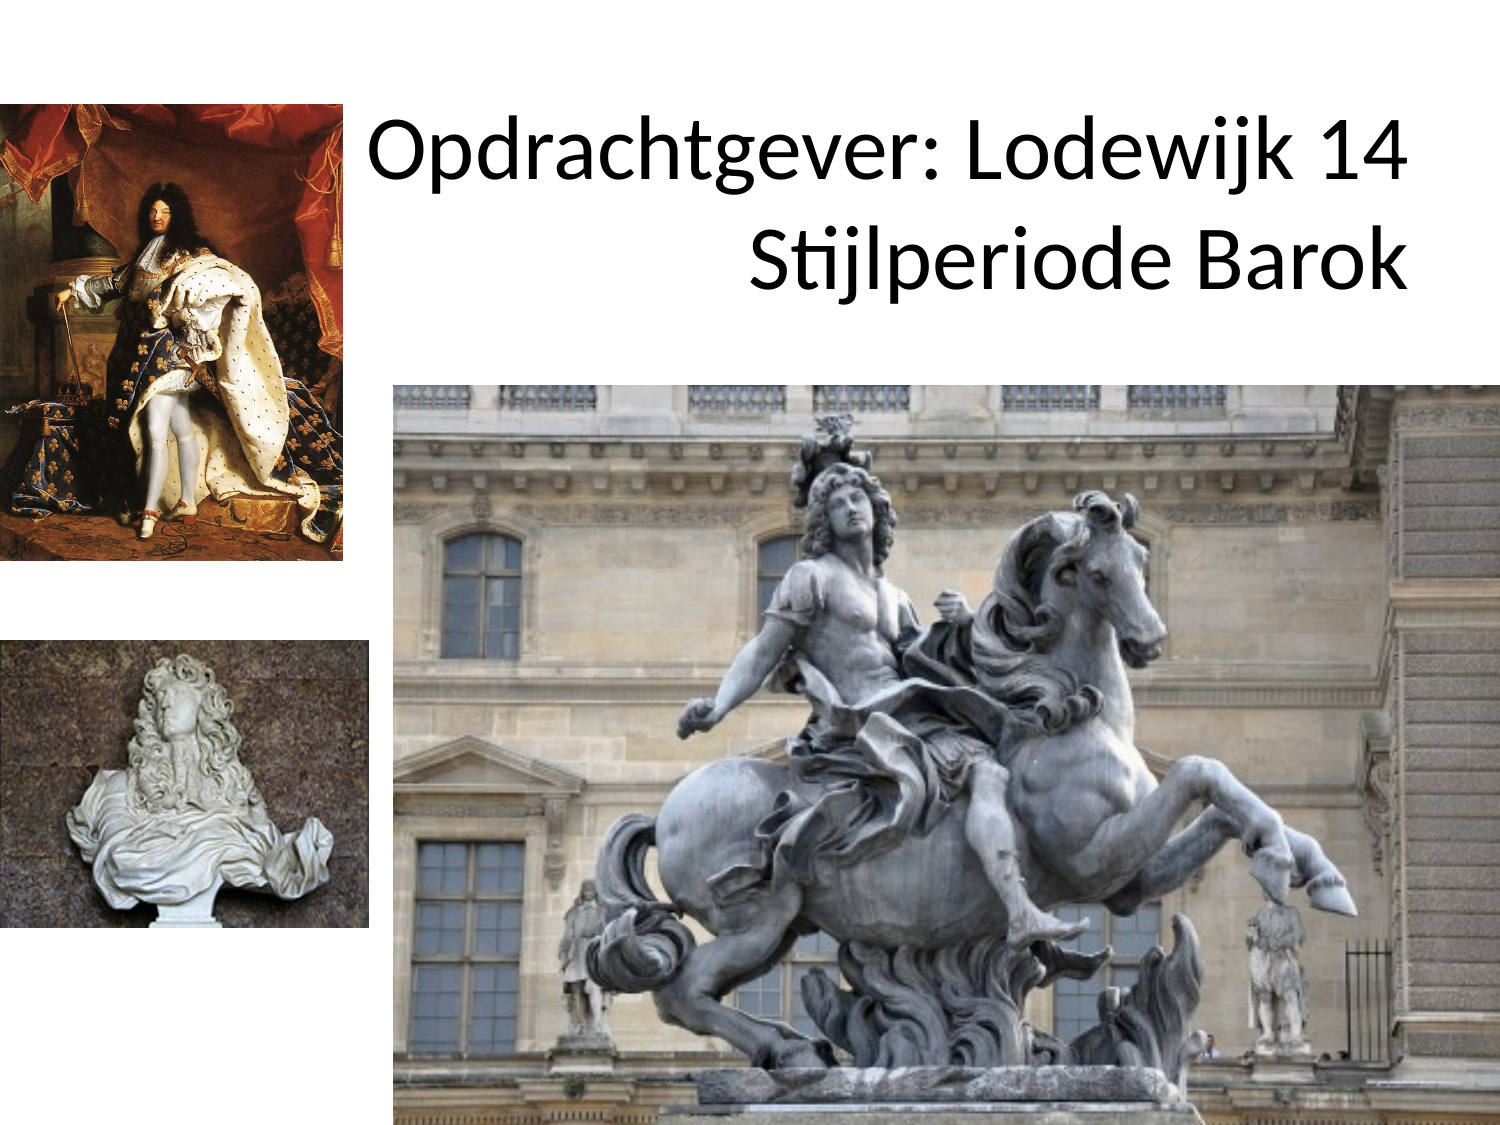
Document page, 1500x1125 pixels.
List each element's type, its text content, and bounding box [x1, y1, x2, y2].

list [275, 384, 1500, 1125]
picture [0, 640, 369, 928]
title Opdrachtgever: Lodewijk 14 Stijlperiode Barok [75, 45, 1425, 351]
picture [0, 103, 344, 561]
